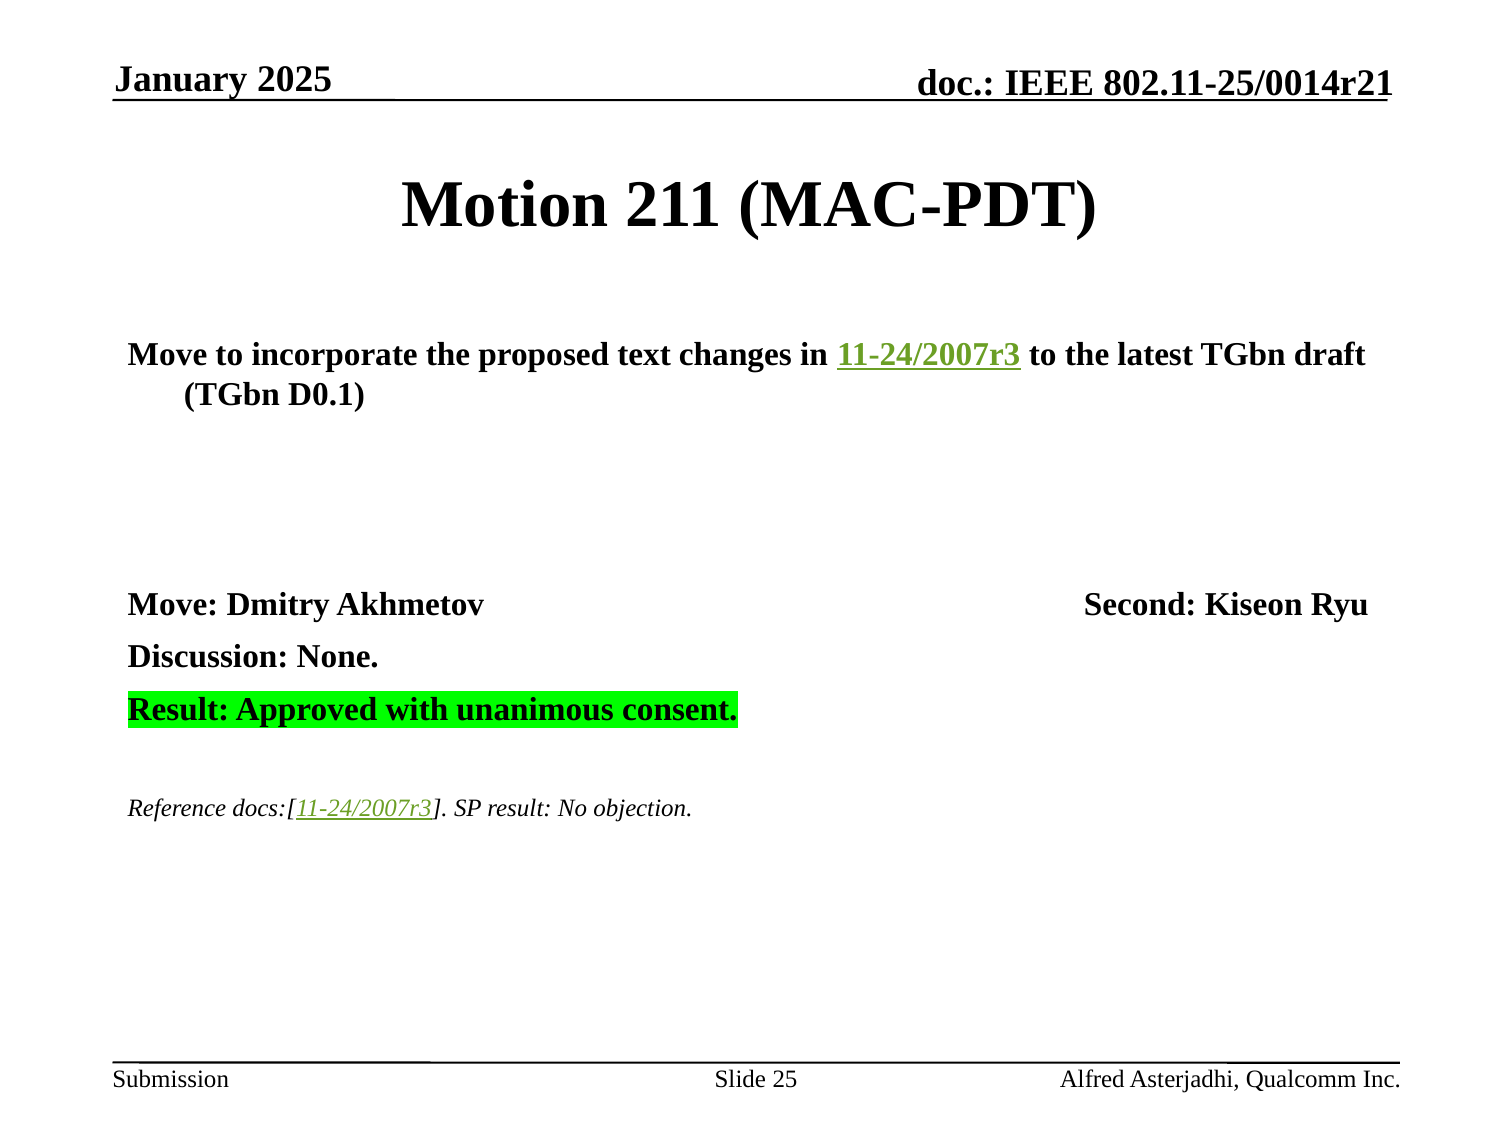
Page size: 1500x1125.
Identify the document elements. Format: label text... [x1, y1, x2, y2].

footer Alfred Asterjadhi, Qualcomm Inc. [878, 1061, 1402, 1093]
list Move to incorporate the proposed text changes in 11-24/2007r3 to the latest TGbn draft (TGbn D0.1) Move: Dmitry Akhmetov Second: Kiseon Ryu Discussion: None. Result: Approved with unanimous consent. Reference docs:[11-24/2007r3]. SP result: No objection. [112, 324, 1388, 1000]
title Motion 211 (MAC-PDT) [112, 112, 1388, 288]
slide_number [114, 54, 423, 100]
slide_number Slide 25 [712, 1061, 800, 1123]
